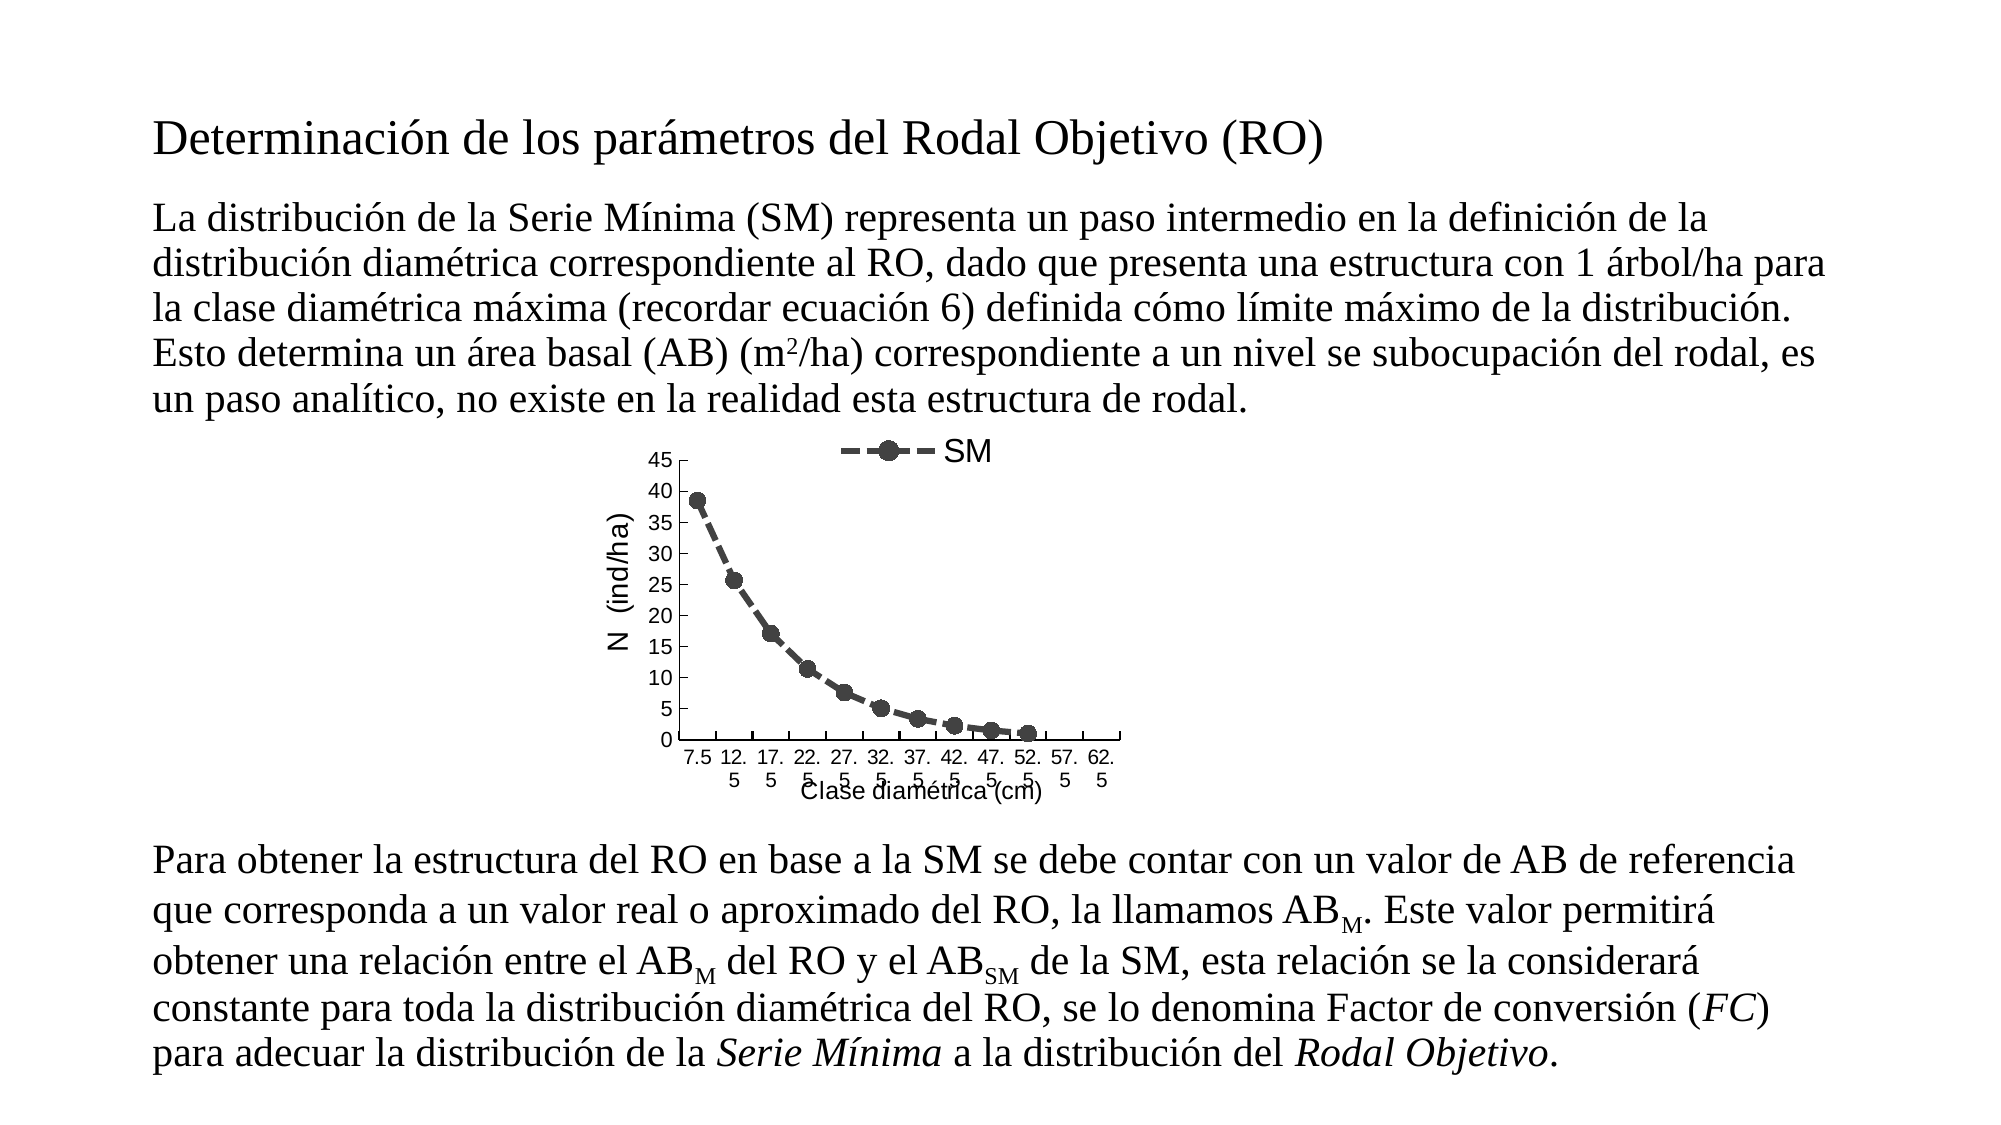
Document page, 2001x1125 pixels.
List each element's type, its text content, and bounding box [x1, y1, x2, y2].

list La distribución de la Serie Mínima (SM) representa un paso intermedio en la definición de la distribución diamétrica correspondiente al RO, dado que presenta una estructura con 1 árbol/ha para la clase diamétrica máxima (recordar ecuación 6) definida cómo límite máximo de la distribución. Esto determina un área basal (AB) (m2/ha) correspondiente a un nivel se subocupación del rodal, es un paso analítico, no existe en la realidad esta estructura de rodal. Para obtener la estructura del RO en base a la SM se debe contar con un valor de AB de referencia que corresponda a un valor real o aproximado del RO, la llamamos ABM. Este valor permitirá obtener una relación entre el ABM del RO y el ABSM de la SM, esta relación se la considerará constante para toda la distribución diamétrica del RO, se lo denomina Factor de conversión (FC) para adecuar la distribución de la Serie Mínima a la distribución del Rodal Objetivo. [137, 188, 1863, 1099]
chart [588, 370, 1315, 832]
title Determinación de los parámetros del Rodal Objetivo (RO) [137, 59, 1863, 188]
